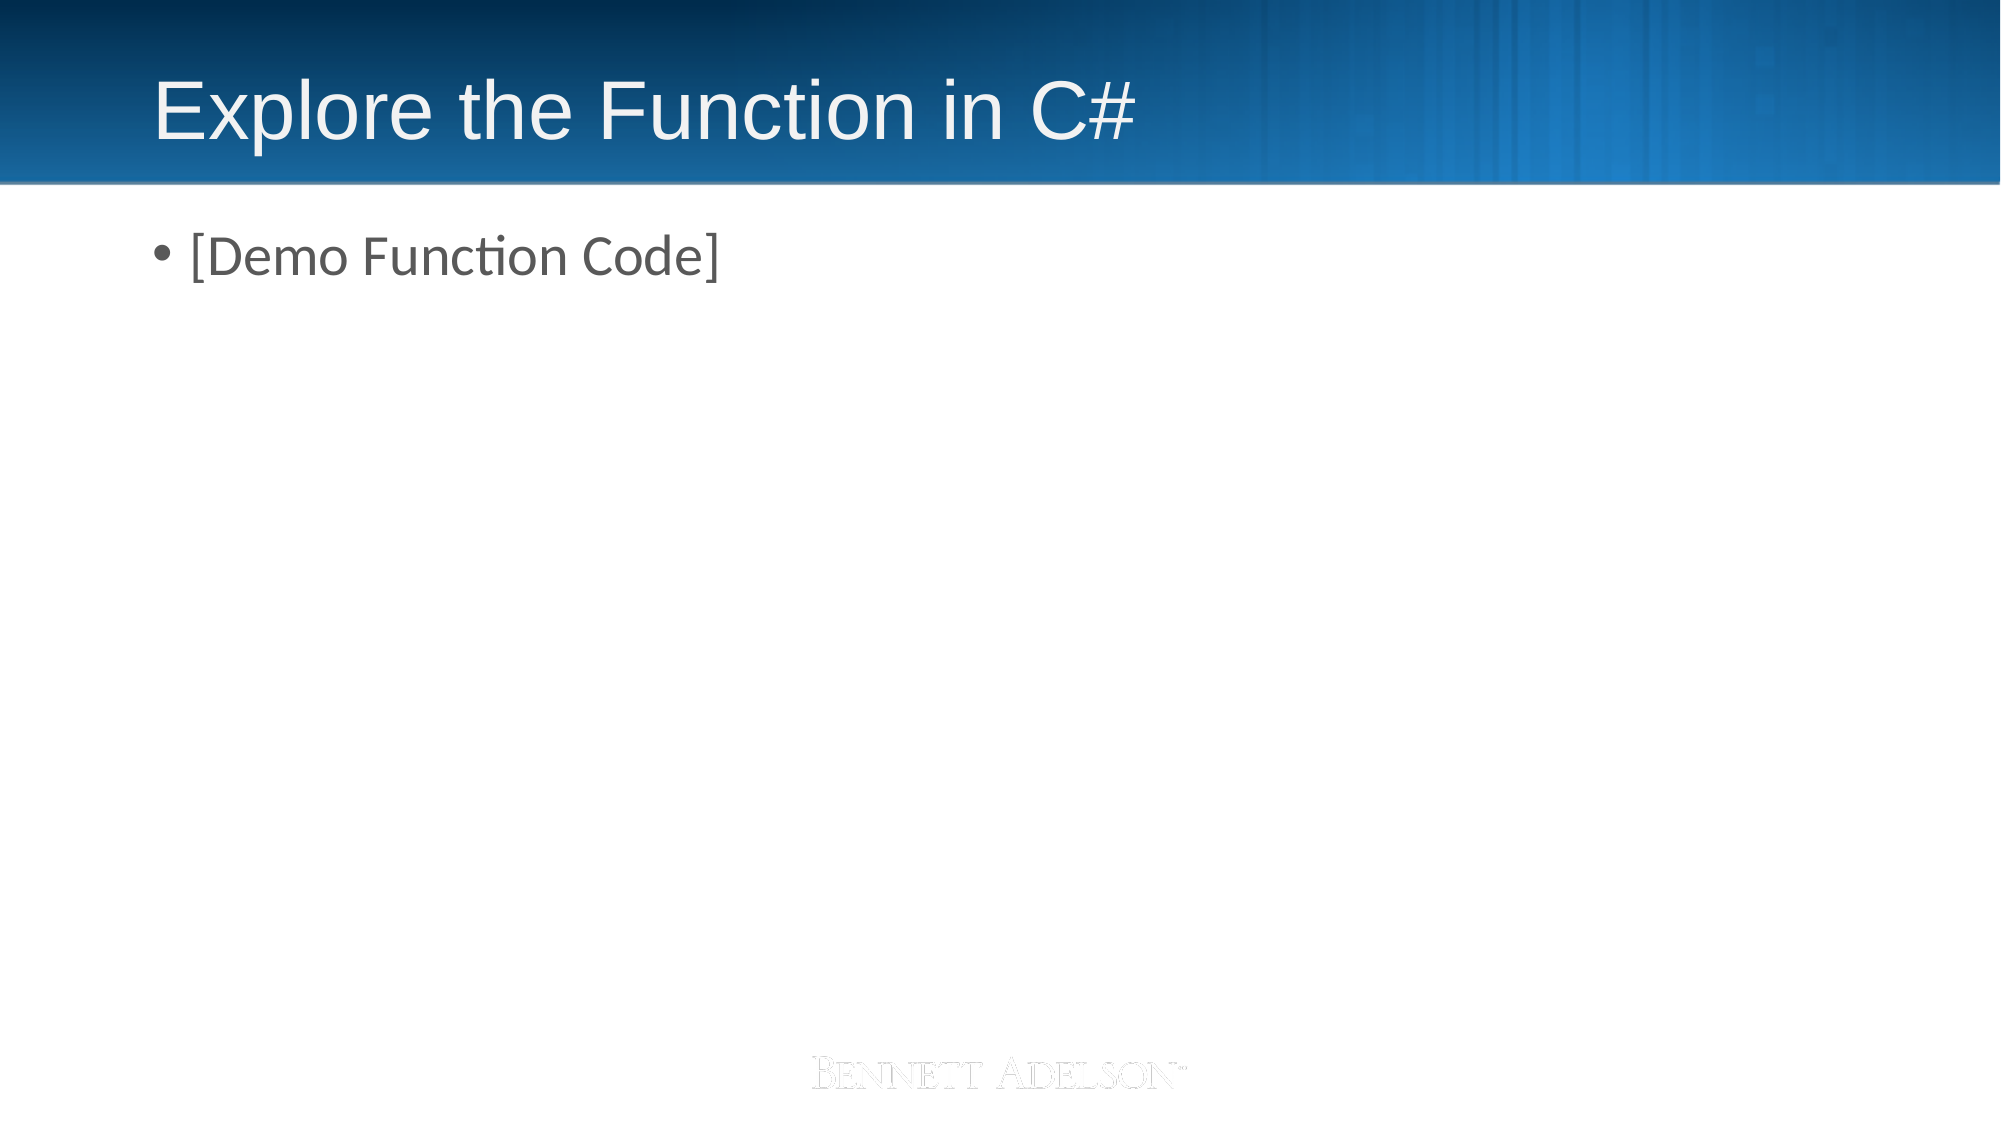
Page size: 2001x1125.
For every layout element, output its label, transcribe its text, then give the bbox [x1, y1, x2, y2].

picture [0, 0, 2001, 1125]
list [Demo Function Code] [137, 217, 1863, 1014]
title Explore the Function in C# [137, 59, 1863, 166]
